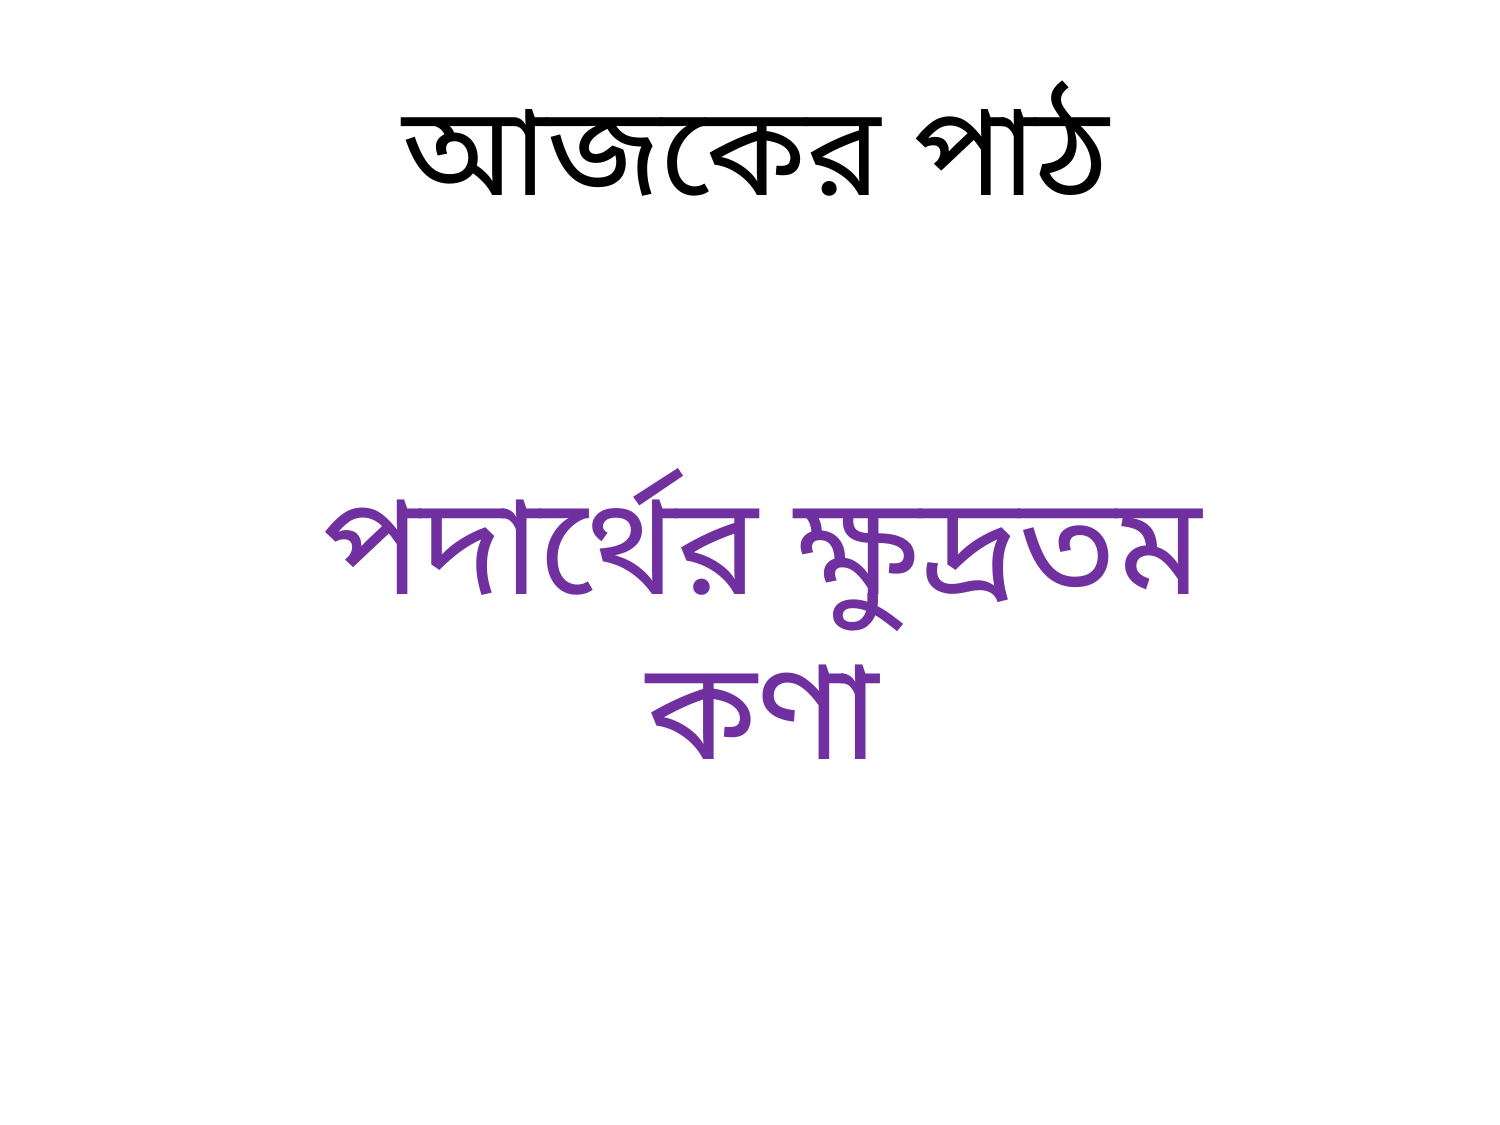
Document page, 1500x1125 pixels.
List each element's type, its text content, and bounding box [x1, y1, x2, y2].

title আজকের পাঠ [300, 24, 1213, 267]
subtitle পদার্থের ক্ষুদ্রতম কণা [174, 450, 1350, 850]
